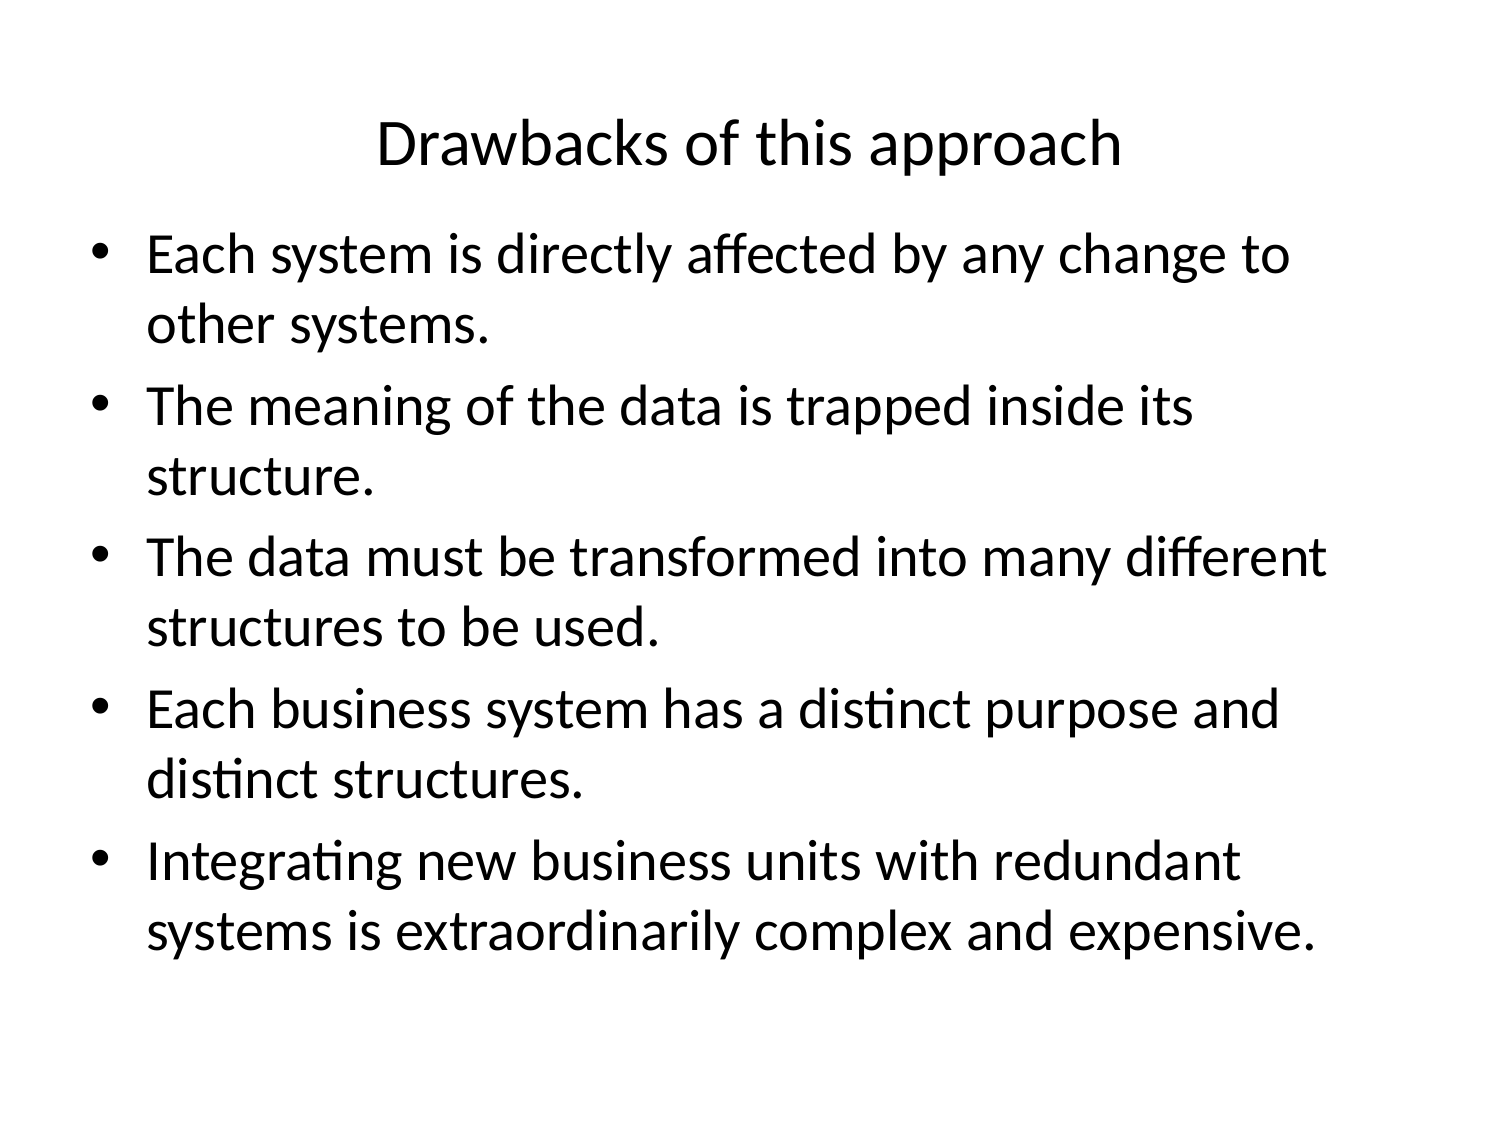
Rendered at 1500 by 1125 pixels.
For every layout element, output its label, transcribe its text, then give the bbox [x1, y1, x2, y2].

list Each system is directly affected by any change to other systems. The meaning of the data is trapped inside its structure. The data must be transformed into many different structures to be used. Each business system has a distinct purpose and distinct structures. Integrating new business units with redundant systems is extraordinarily complex and expensive. [75, 207, 1425, 1005]
title Drawbacks of this approach [75, 45, 1425, 207]
